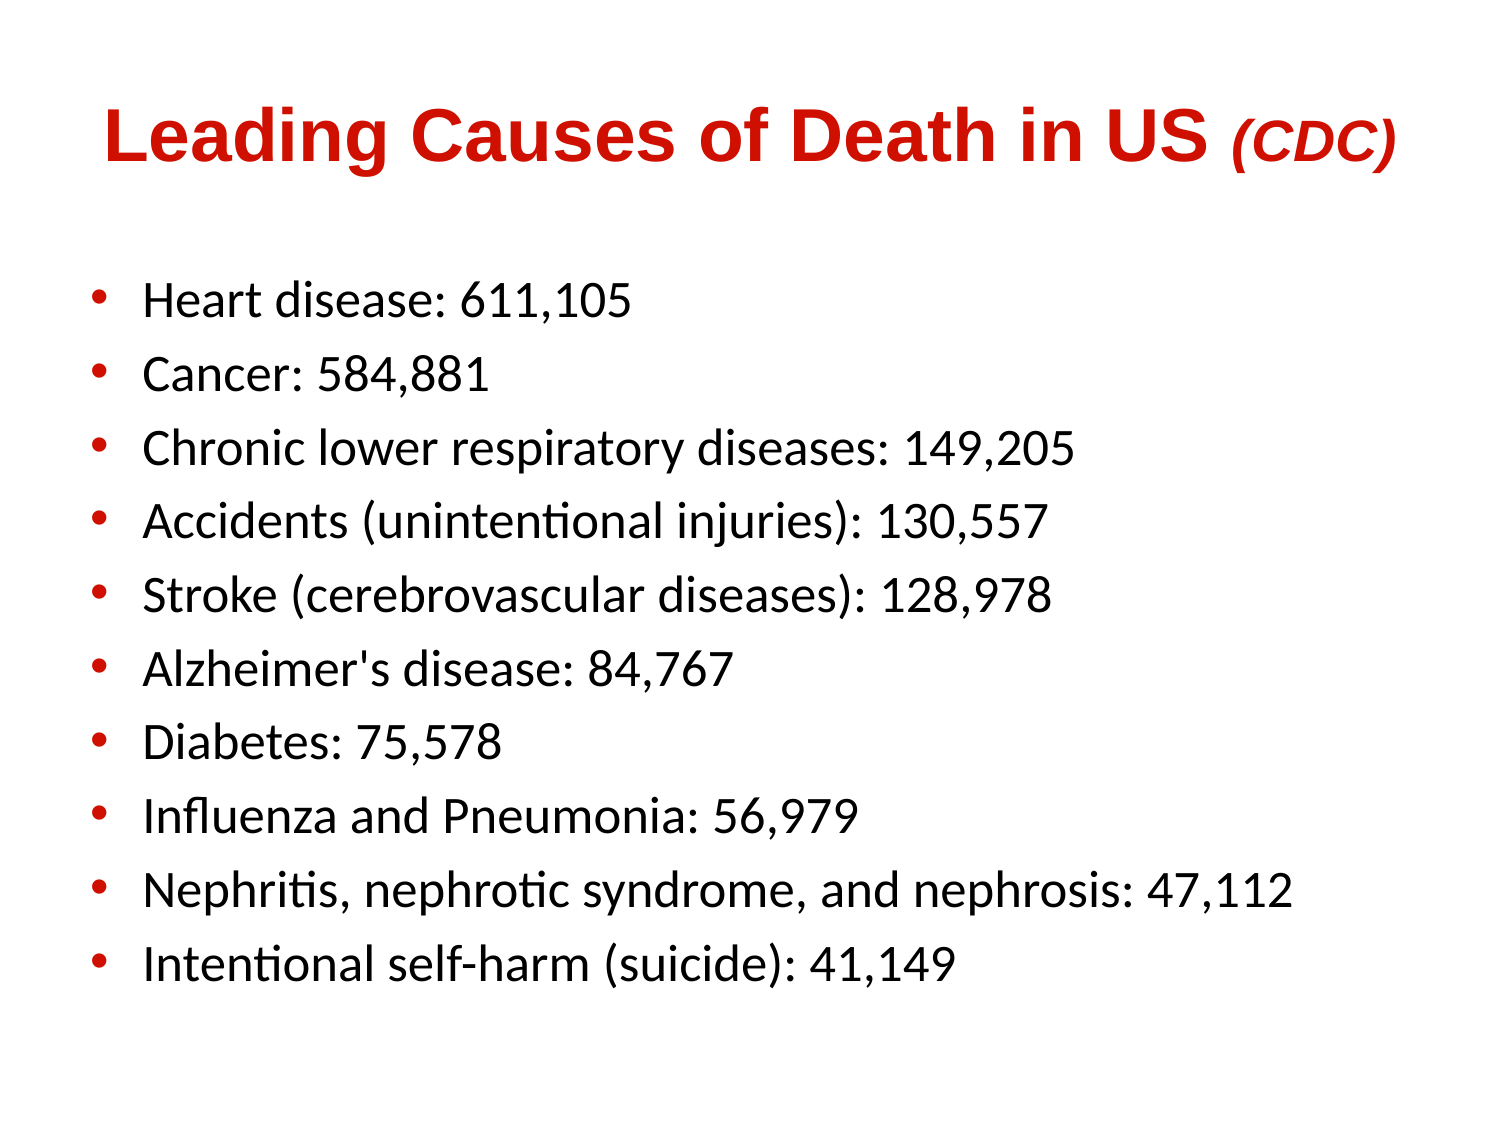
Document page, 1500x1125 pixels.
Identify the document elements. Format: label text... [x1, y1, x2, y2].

title Leading Causes of Death in US (CDC) [74, 37, 1426, 226]
list Heart disease: 611,105 Cancer: 584,881 Chronic lower respiratory diseases: 149,205 Accidents (unintentional injuries): 130,557 Stroke (cerebrovascular diseases): 128,978 Alzheimer's disease: 84,767 Diabetes: 75,578 Influenza and Pneumonia: 56,979 Nephritis, nephrotic syndrome, and nephrosis: 47,112 Intentional self-harm (suicide): 41,149 [74, 257, 1426, 1001]
